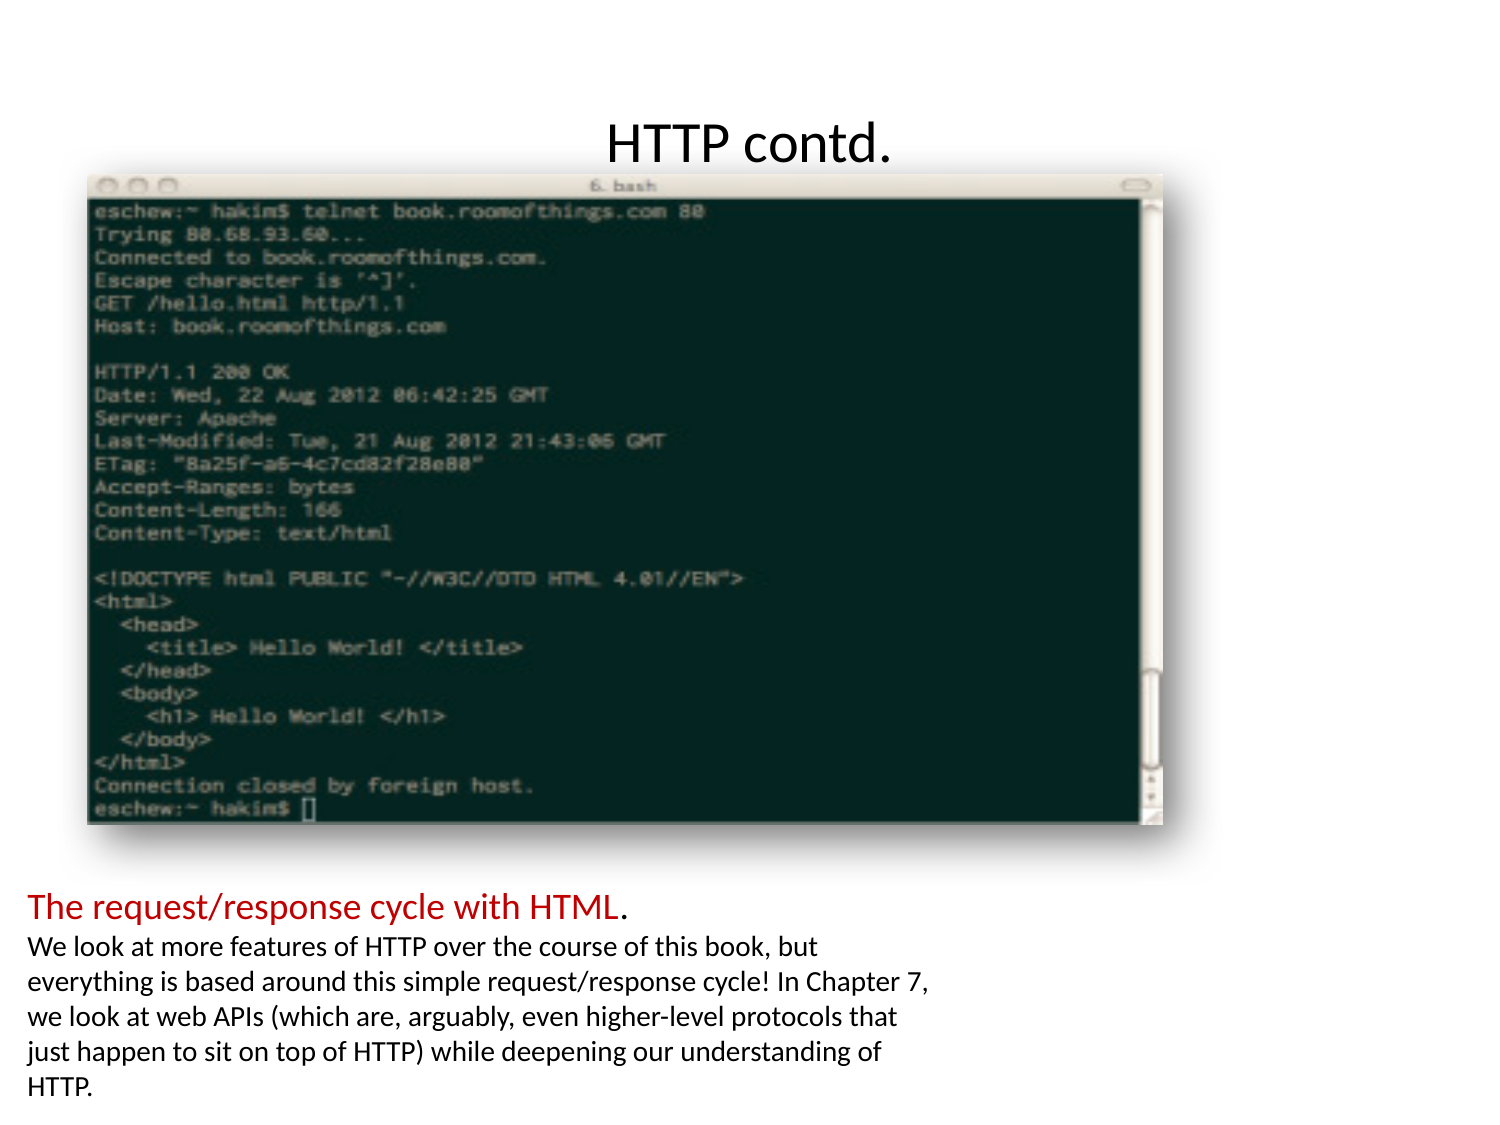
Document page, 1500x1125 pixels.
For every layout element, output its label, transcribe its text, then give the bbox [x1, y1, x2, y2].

text_box The request/response cycle with HTML. We look at more features of HTTP over the course of this book, but everything is based around this simple request/response cycle! In Chapter 7, we look at web APIs (which are, arguably, even higher-level protocols that just happen to sit on top of HTTP) while deepening our understanding of HTTP. [12, 874, 1488, 1110]
title HTTP contd. [75, 45, 1425, 233]
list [87, 174, 1163, 826]
